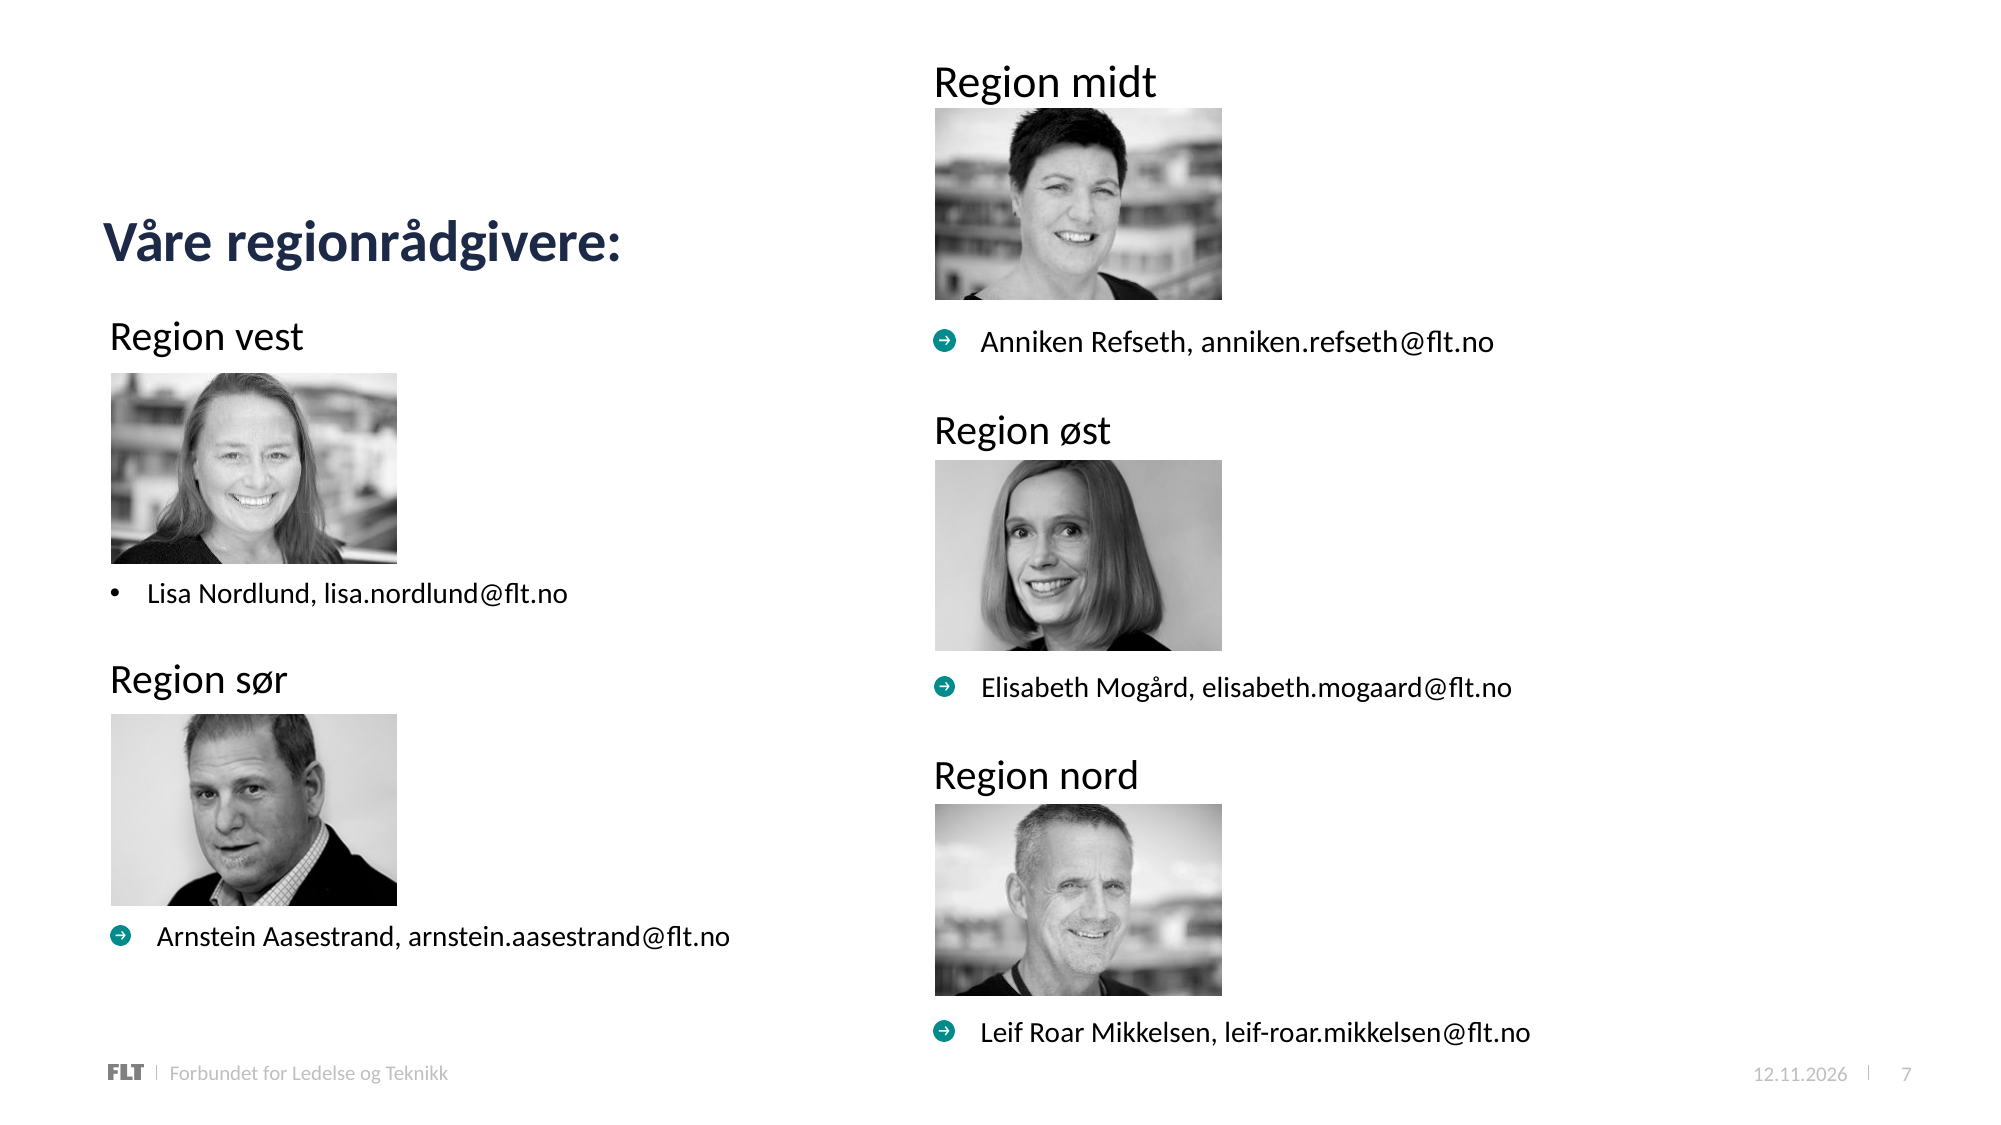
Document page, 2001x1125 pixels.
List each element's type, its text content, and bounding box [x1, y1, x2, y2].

picture [935, 804, 1222, 996]
picture [933, 1020, 955, 1042]
picture [108, 1064, 144, 1080]
picture [934, 676, 955, 697]
picture [935, 460, 1222, 651]
text_box Region nord Leif Roar Mikkelsen, leif-roar.mikkelsen@flt.no [918, 745, 1648, 1088]
picture [110, 925, 131, 946]
picture [111, 373, 397, 564]
text_box Region midt Anniken Refseth, anniken.refseth@flt.no [918, 50, 1873, 425]
picture [935, 108, 1222, 300]
title Våre regionrådgivere: [88, 84, 918, 282]
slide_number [1738, 1042, 1831, 1103]
text_box Region vest Lisa Nordlund, lisa.nordlund@flt.no [95, 307, 824, 638]
text_box Region øst Elisabeth Mogård, elisabeth.mogaard@flt.no [919, 401, 1820, 744]
picture [933, 329, 956, 352]
slide_number 7 [1831, 1042, 1927, 1103]
text_box Region sør Arnstein Aasestrand, arnstein.aasestrand@flt.no [95, 650, 824, 1022]
picture [111, 714, 397, 906]
